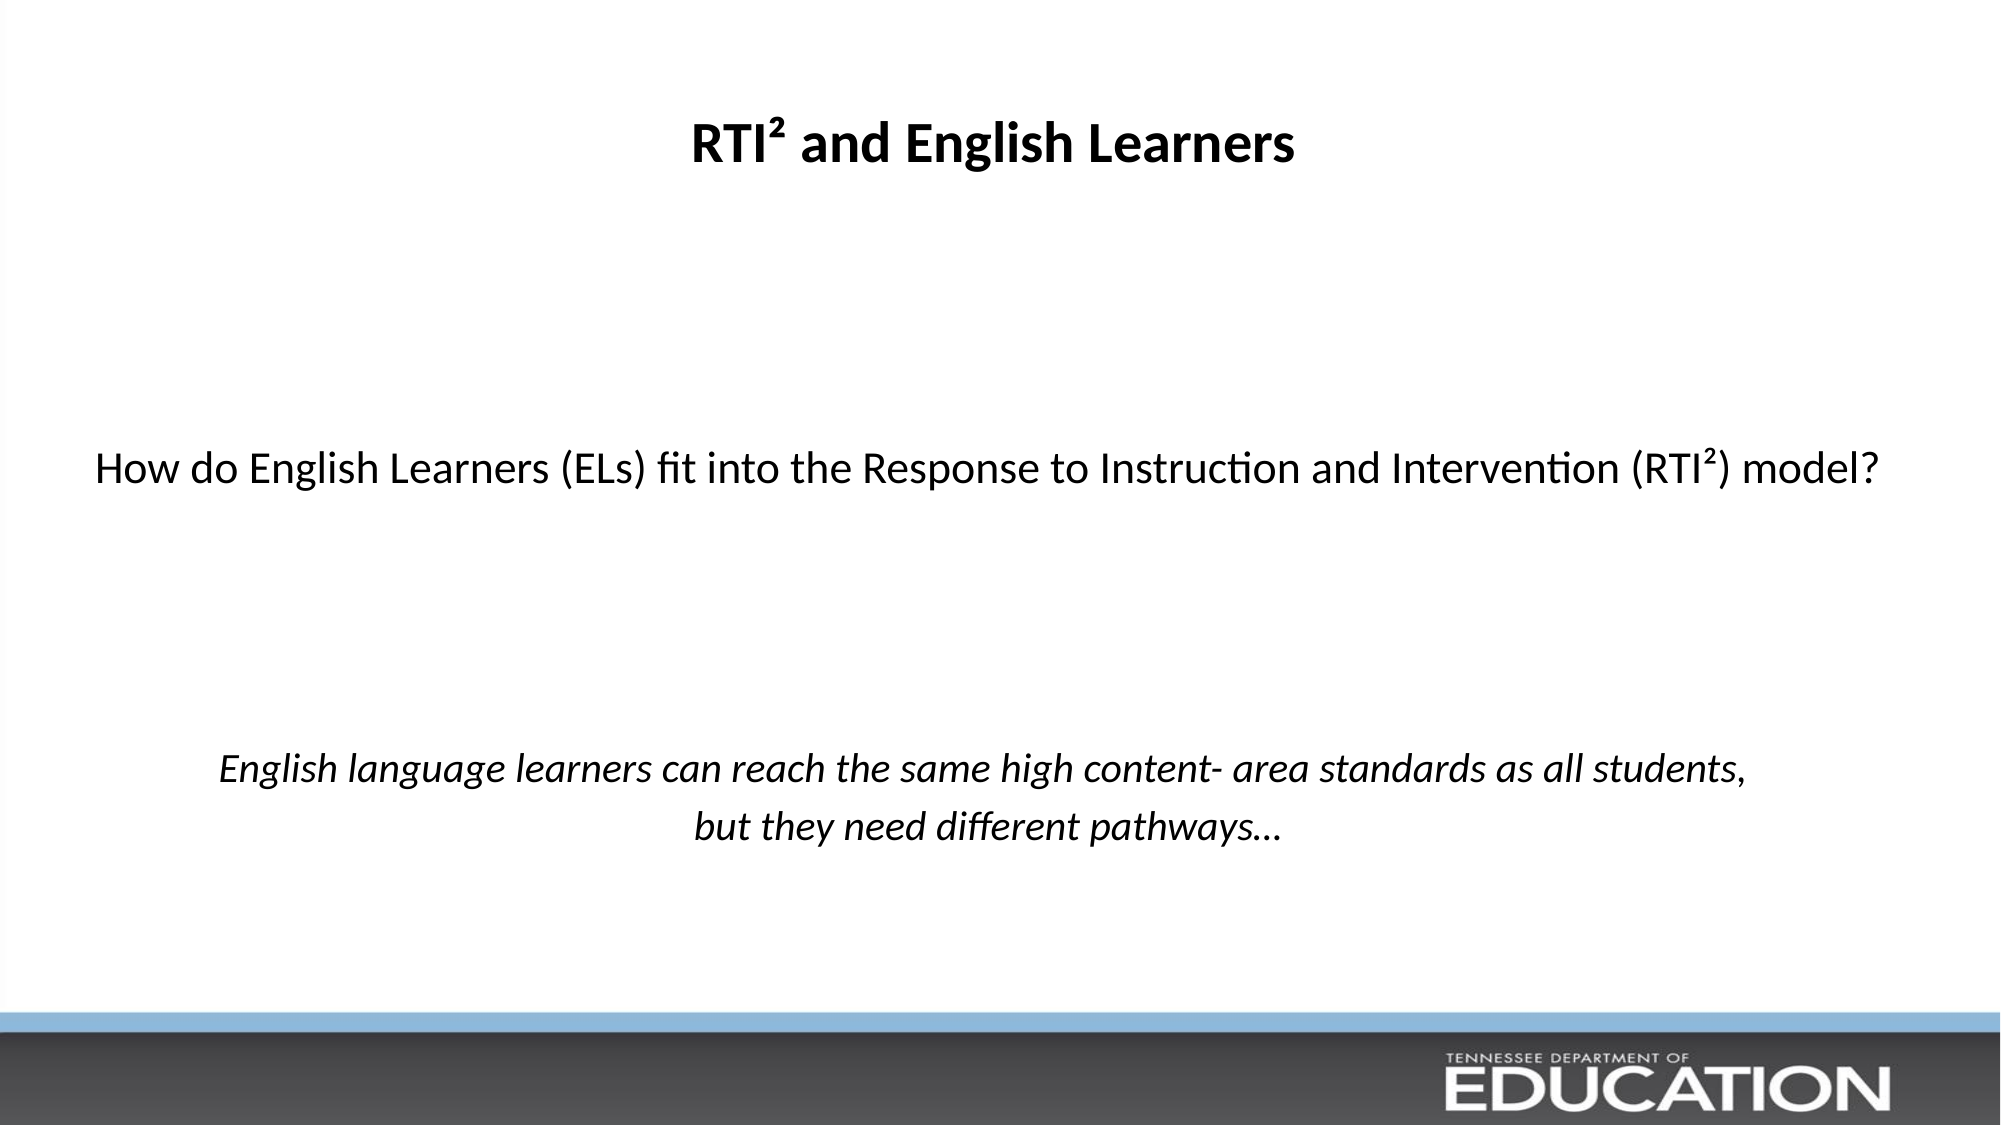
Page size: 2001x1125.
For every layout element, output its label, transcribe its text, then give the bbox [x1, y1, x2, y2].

picture [0, 0, 2001, 1125]
title RTI² and English Learners [99, 45, 1900, 233]
list How do English Learners (ELs) fit into the Response to Instruction and Intervention (RTI²) model? English language learners can reach the same high content- area standards as all students, but they need different pathways… [76, 254, 1900, 902]
